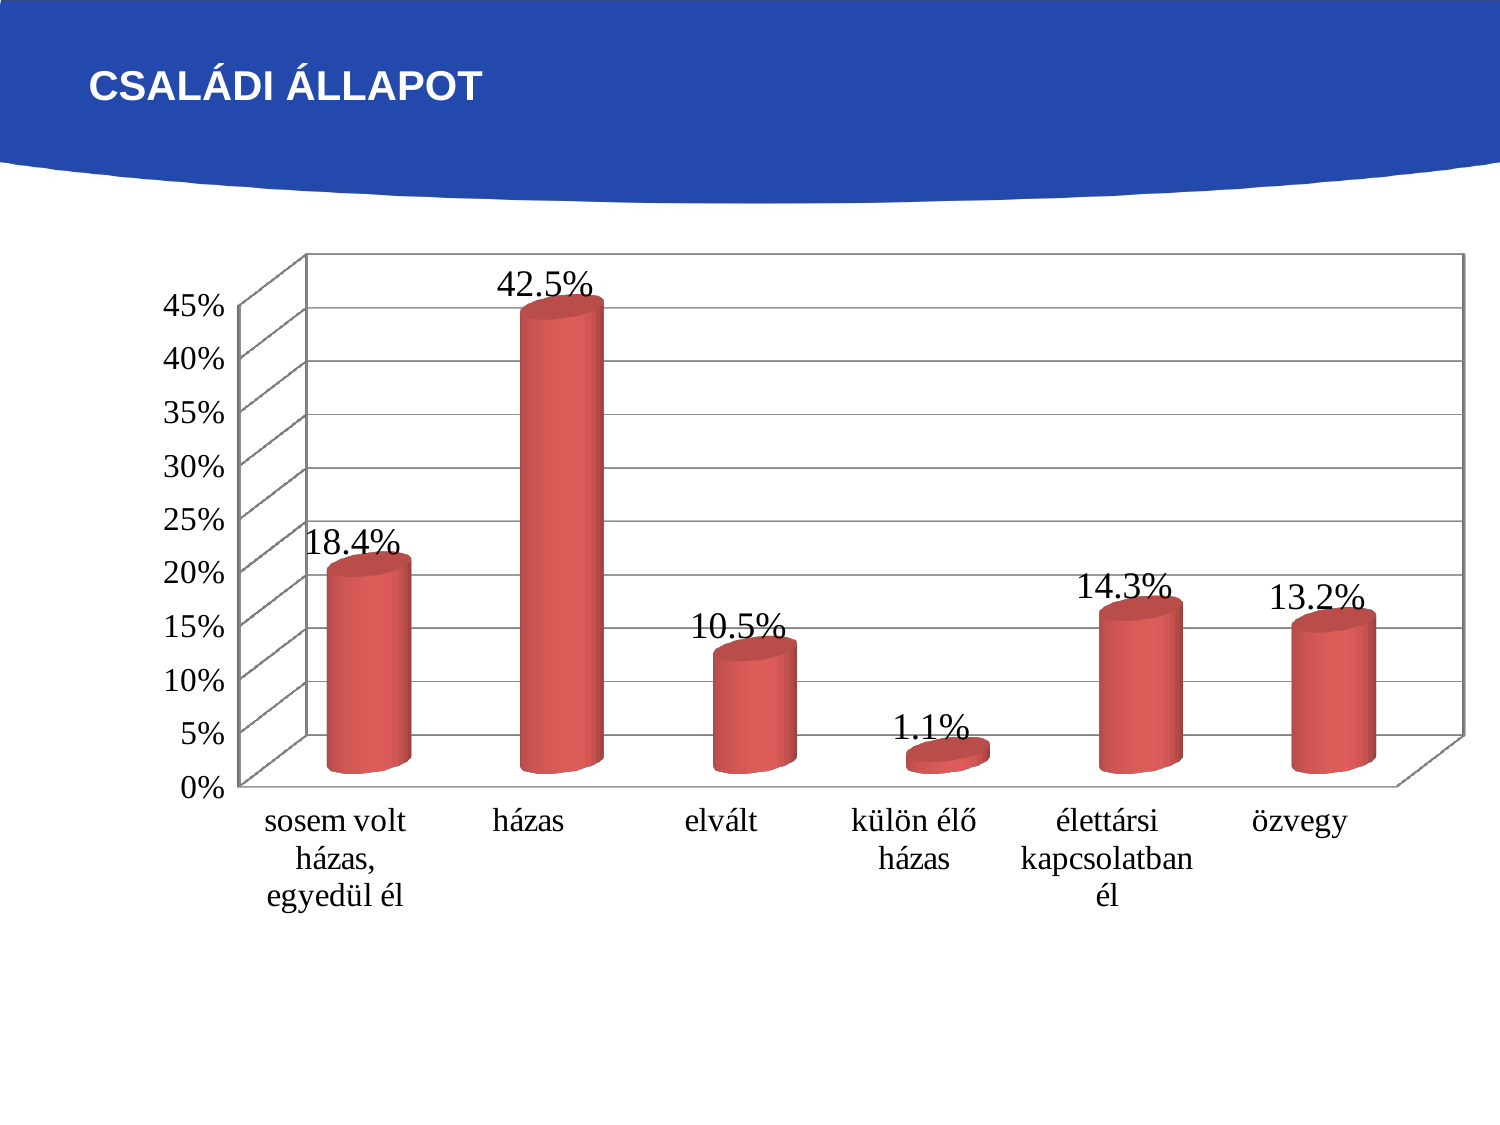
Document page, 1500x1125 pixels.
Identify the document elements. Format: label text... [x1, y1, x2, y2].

picture [0, 0, 1500, 210]
title Családi állapot [73, 7, 845, 161]
chart [0, 210, 1500, 1125]
